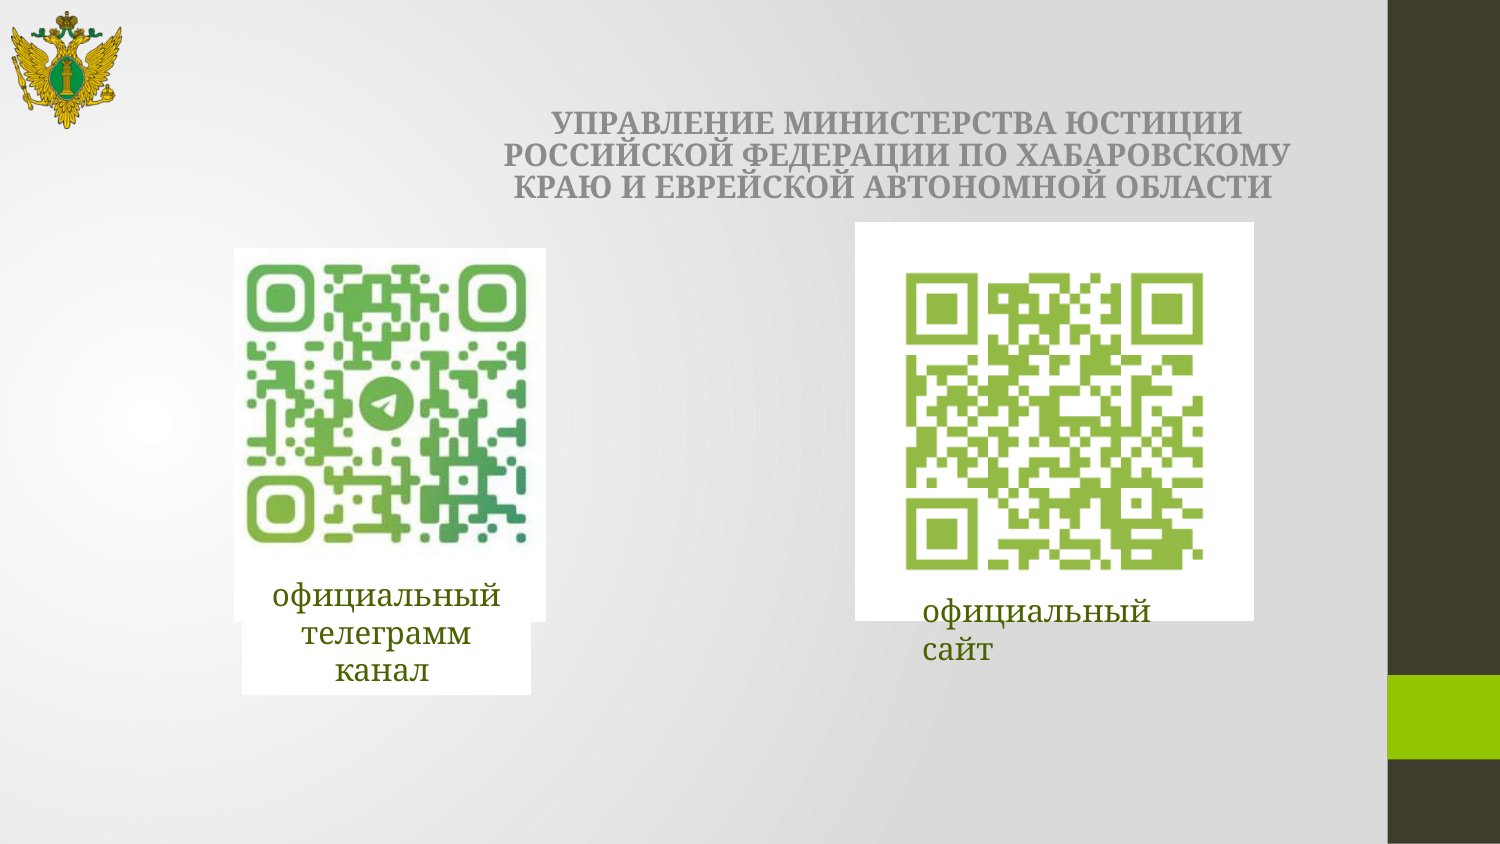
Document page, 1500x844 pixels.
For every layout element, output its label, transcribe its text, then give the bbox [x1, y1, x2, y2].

picture [854, 221, 1255, 622]
subtitle УПРАВЛЕНИЕ МИНИСТЕРСТВА ЮСТИЦИИ РОССИЙСКОЙ ФЕДЕРАЦИИ ПО ХАБАРОВСКОМУ КРАЮ И ЕВРЕЙСКОЙ АВТОНОМНОЙ ОБЛАСТИ [454, 101, 1341, 262]
text_box официальный телеграмм канал [242, 629, 531, 696]
text_box официальный сайт [907, 627, 1219, 674]
picture [11, 10, 123, 130]
picture [233, 247, 546, 623]
